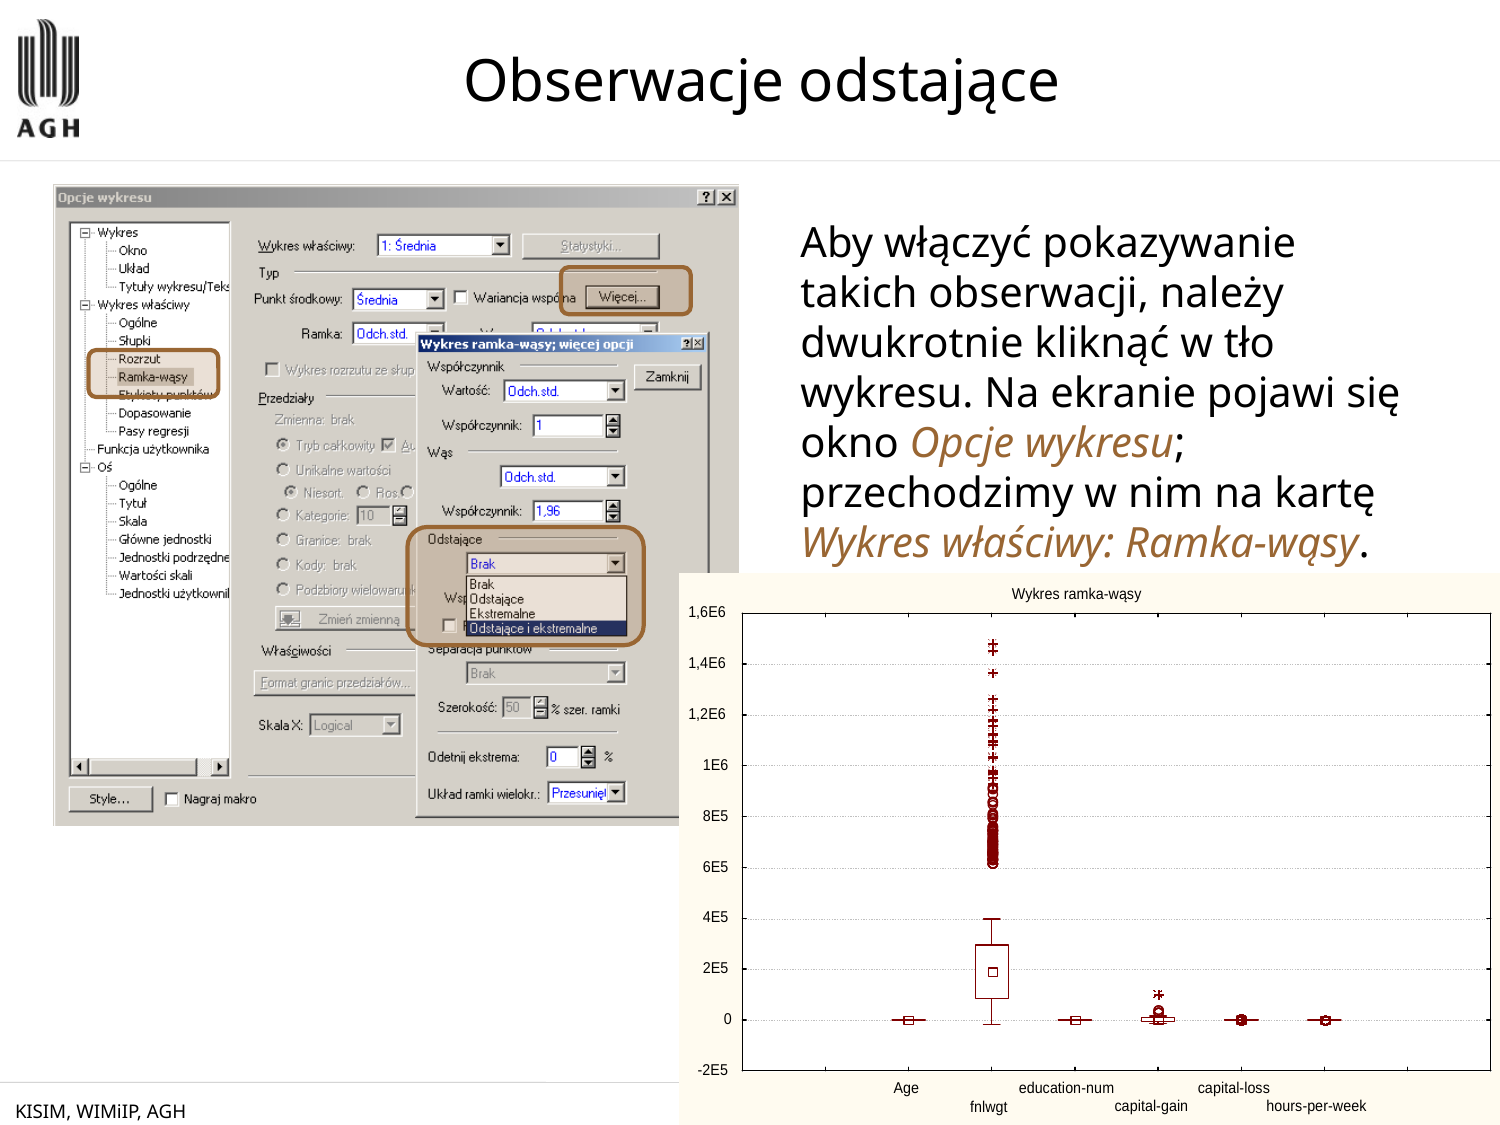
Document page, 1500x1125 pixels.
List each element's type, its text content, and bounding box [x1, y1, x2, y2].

picture [17, 19, 79, 138]
picture [52, 184, 739, 826]
title Obserwacje odstające [147, 30, 1377, 126]
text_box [678, 572, 1500, 1125]
footer KISIM, WIMiIP, AGH [0, 1092, 476, 1125]
list Aby włączyć pokazywanie takich obserwacji, należy dwukrotnie kliknąć w tło wykresu. Na ekranie pojawi się okno Opcje wykresu; przechodzimy w nim na kartę Wykres właściwy: Ramka-wąsy. [785, 207, 1428, 563]
